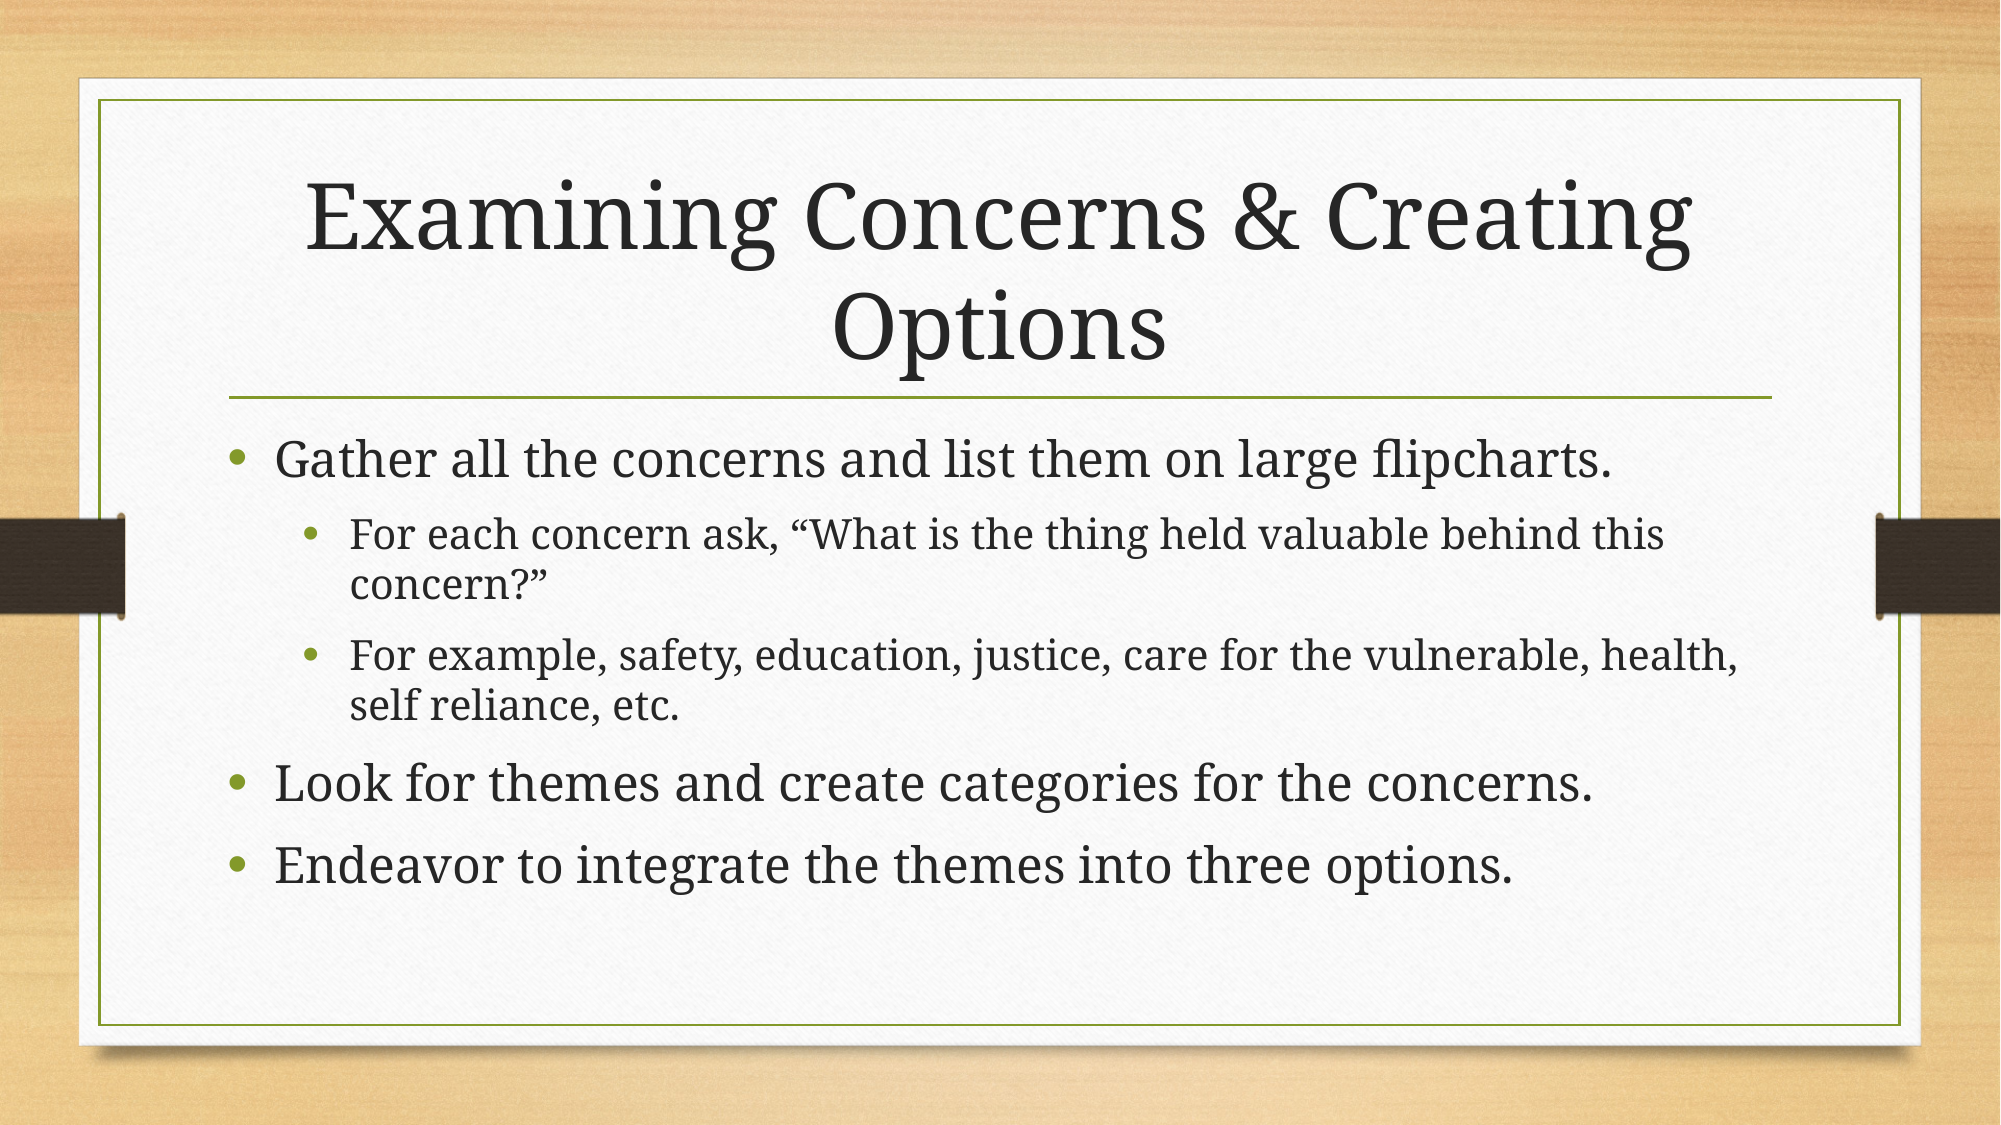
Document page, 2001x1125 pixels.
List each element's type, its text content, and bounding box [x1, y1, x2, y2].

title Examining Concerns & Creating Options [212, 161, 1788, 375]
list Gather all the concerns and list them on large flipcharts. For each concern ask, “What is the thing held valuable behind this concern?” For example, safety, education, justice, care for the vulnerable, health, self reliance, etc. Look for themes and create categories for the concerns. Endeavor to integrate the themes into three options. [212, 419, 1788, 964]
picture [0, 0, 2001, 1125]
